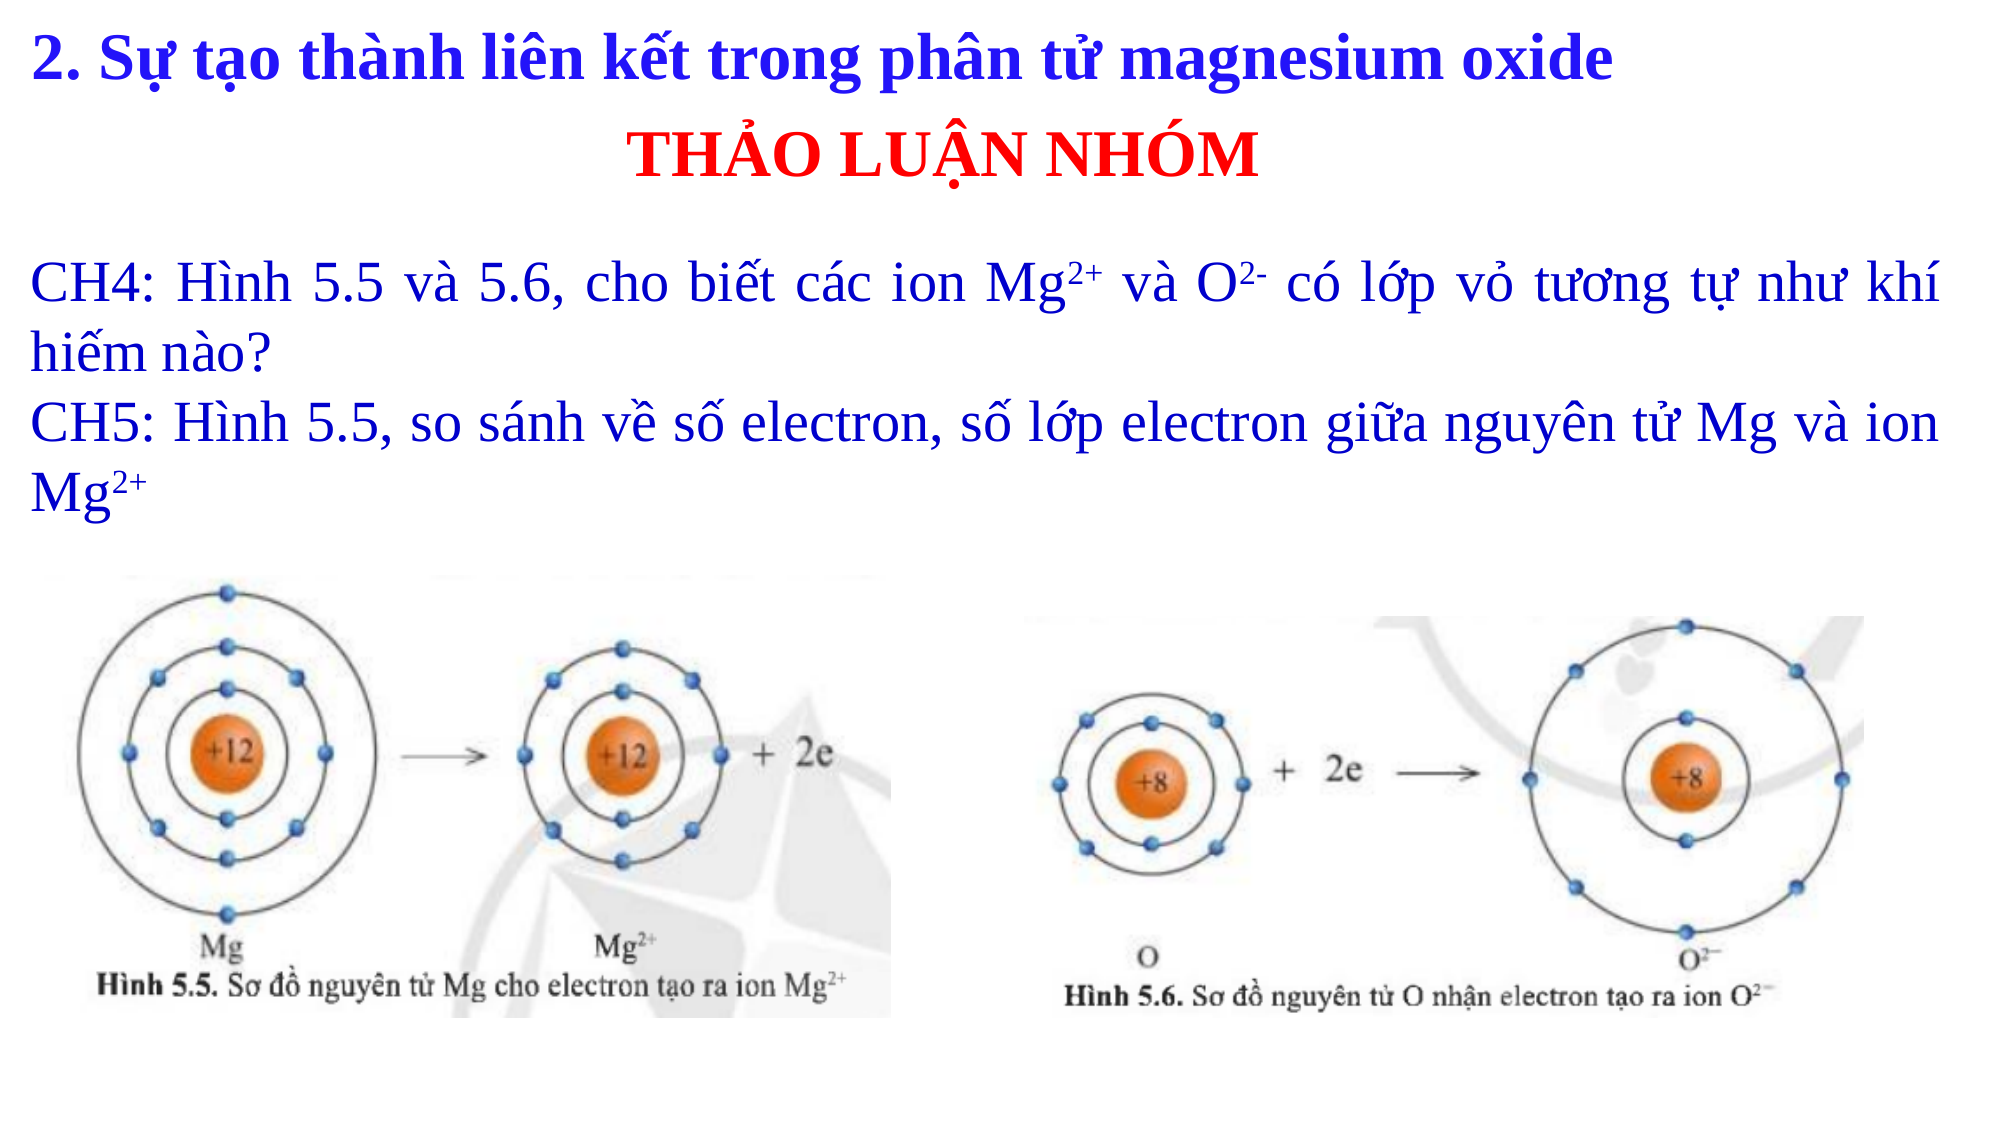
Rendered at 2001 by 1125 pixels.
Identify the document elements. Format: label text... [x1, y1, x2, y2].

picture [1024, 616, 1864, 1019]
text_box THẢO LUẬN NHÓM [611, 97, 1277, 198]
picture [40, 575, 891, 1019]
text_box CH4: Hình 5.5 và 5.6, cho biết các ion Mg2+ và O2- có lớp vỏ tương tự như khí hiếm nào? CH5: Hình 5.5, so sánh về số electron, số lớp electron giữa nguyên tử Mg và ion Mg2+ [16, 235, 1957, 531]
text_box 2. Sự tạo thành liên kết trong phân tử magnesium oxide [17, 0, 1631, 101]
